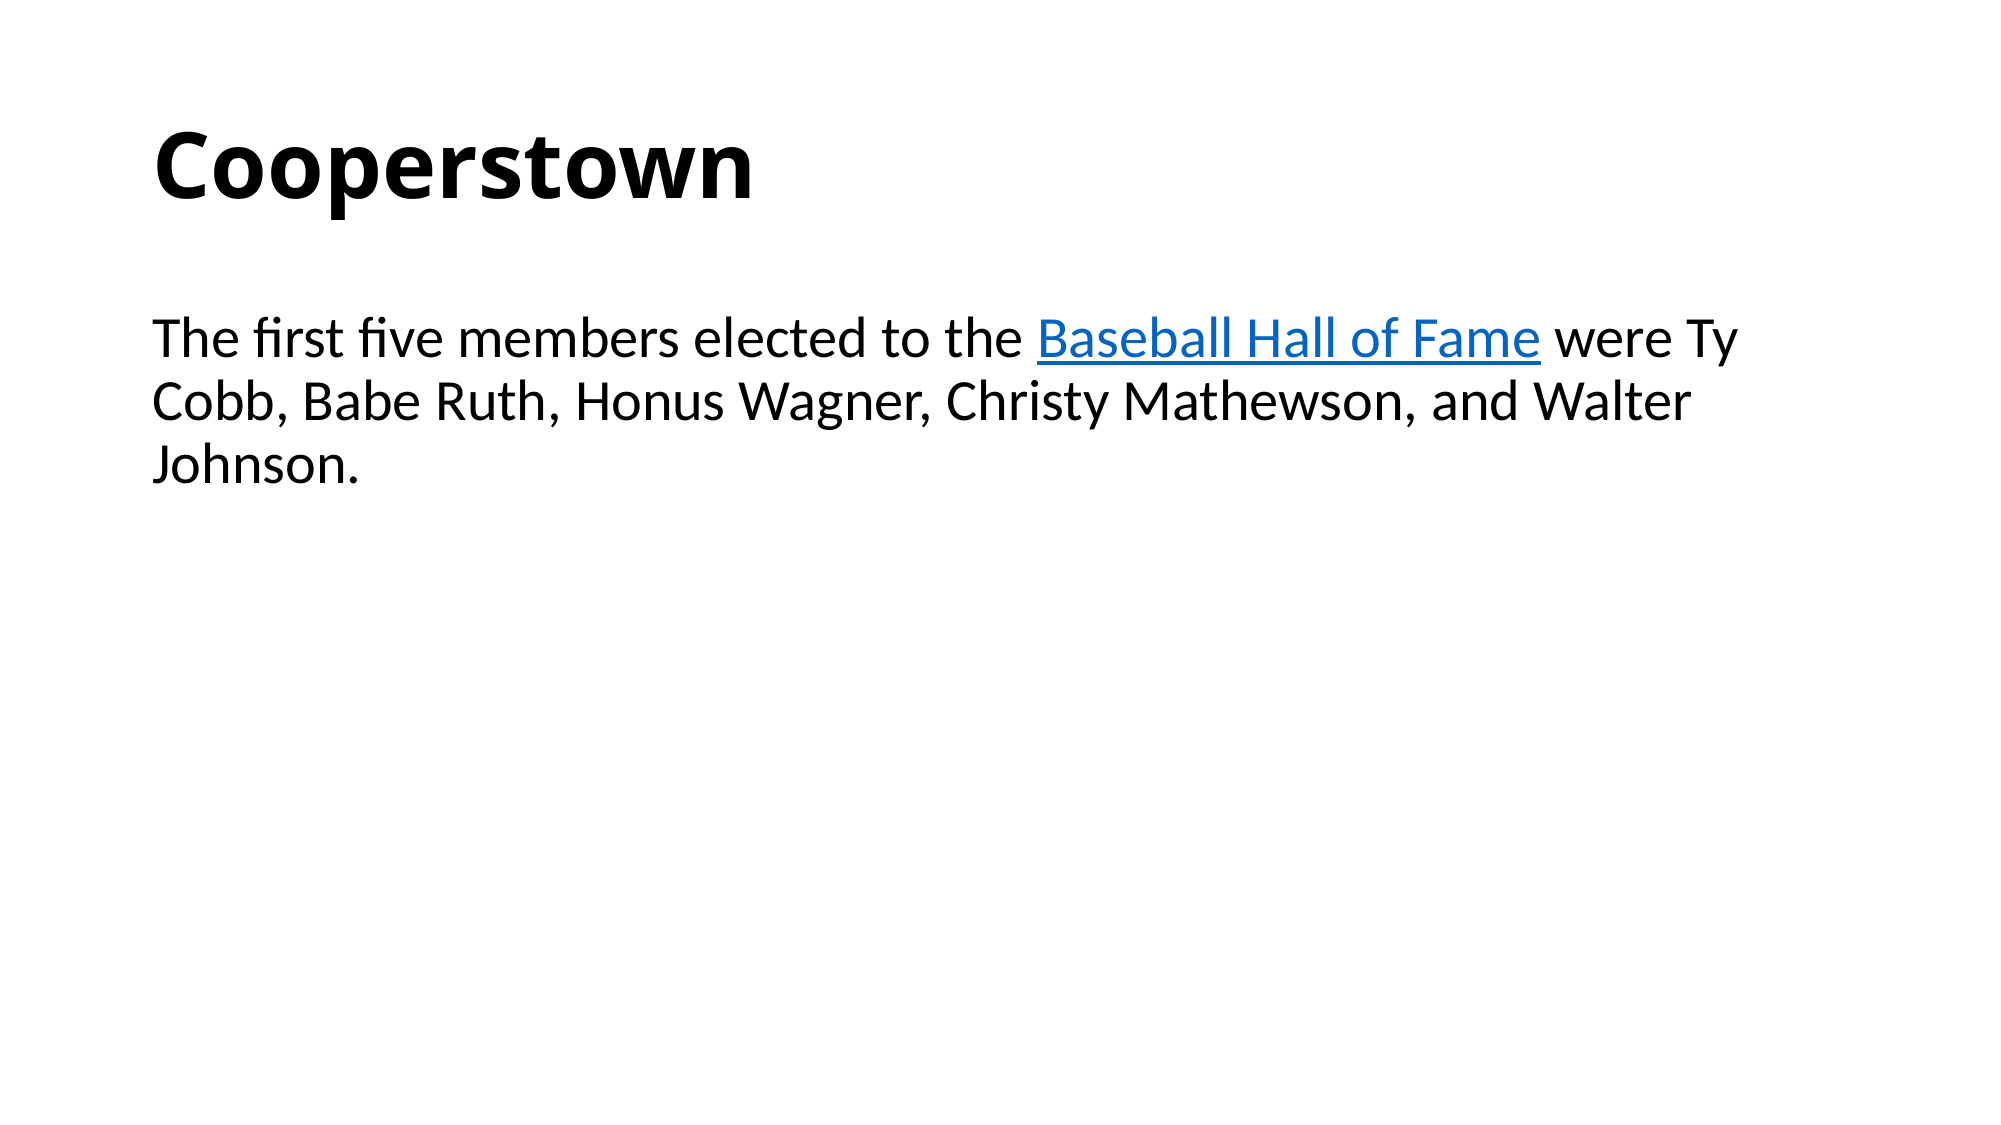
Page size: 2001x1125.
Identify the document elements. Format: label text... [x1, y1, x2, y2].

list The first five members elected to the Baseball Hall of Fame were Ty Cobb, Babe Ruth, Honus Wagner, Christy Mathewson, and Walter Johnson. [137, 299, 1863, 1014]
title Cooperstown [137, 59, 1863, 278]
